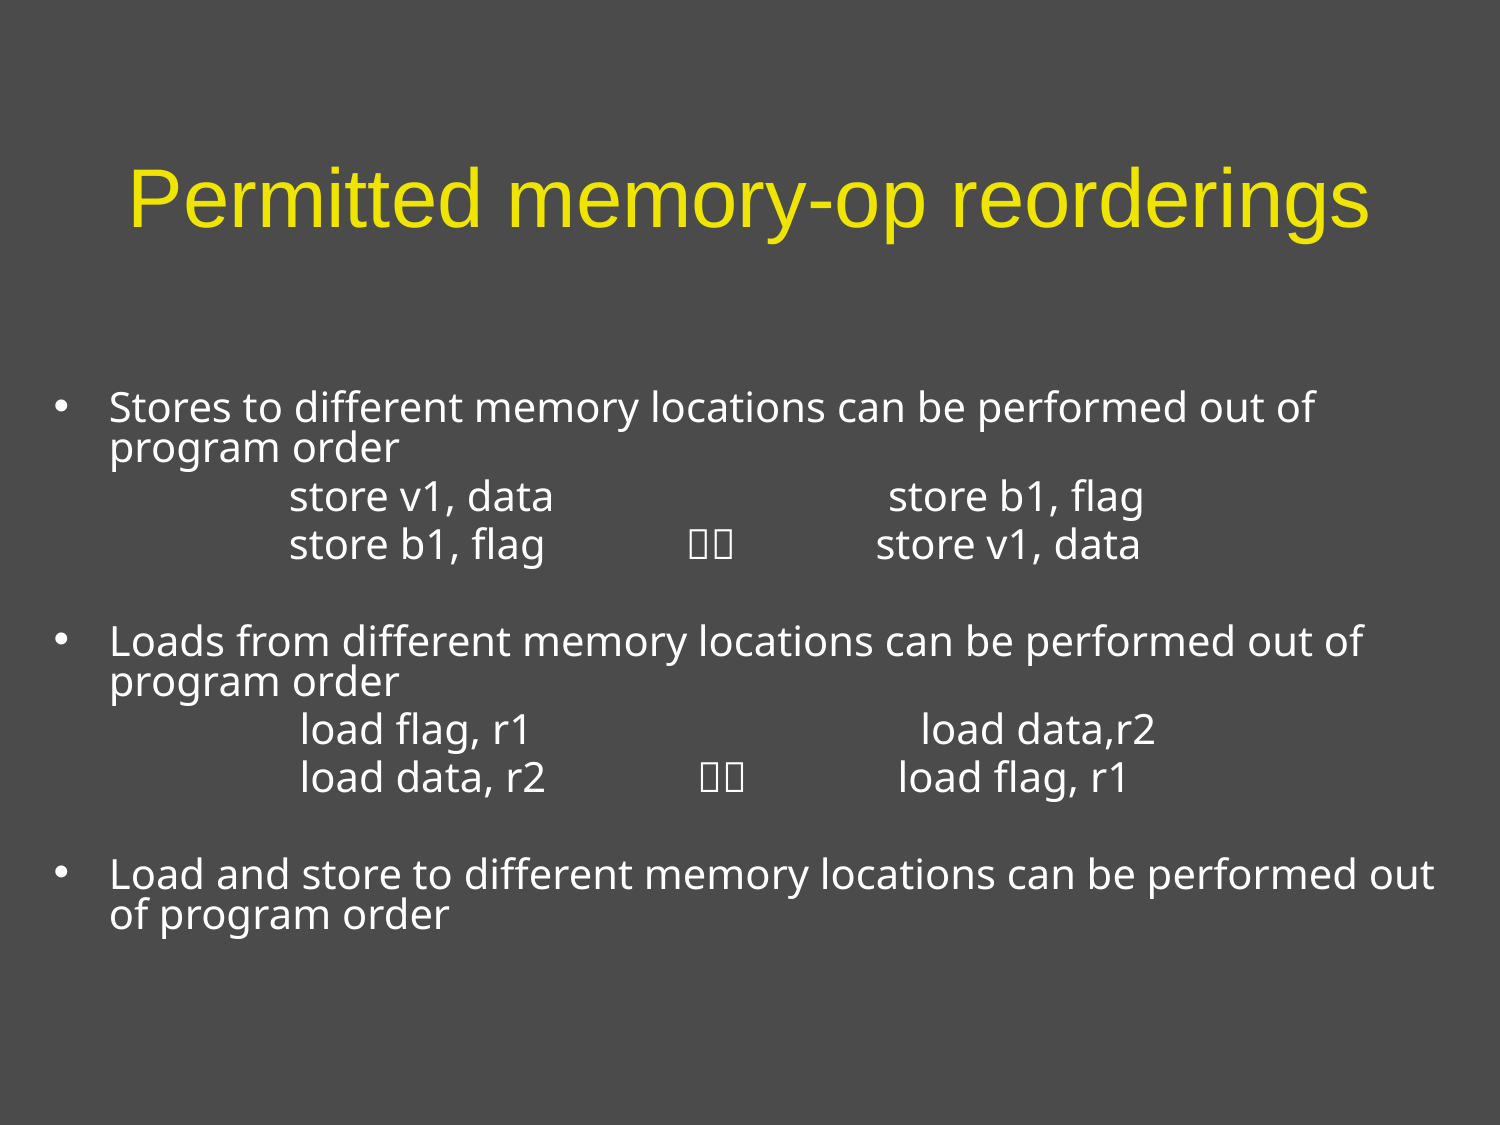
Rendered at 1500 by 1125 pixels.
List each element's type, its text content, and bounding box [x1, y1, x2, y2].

title Permitted memory-op reorderings [112, 99, 1388, 288]
list Stores to different memory locations can be performed out of program order store v1, data store b1, flag store b1, flag  store v1, data Loads from different memory locations can be performed out of program order load flag, r1 load data,r2 load data, r2  load flag, r1 Load and store to different memory locations can be performed out of program order [37, 324, 1463, 1001]
